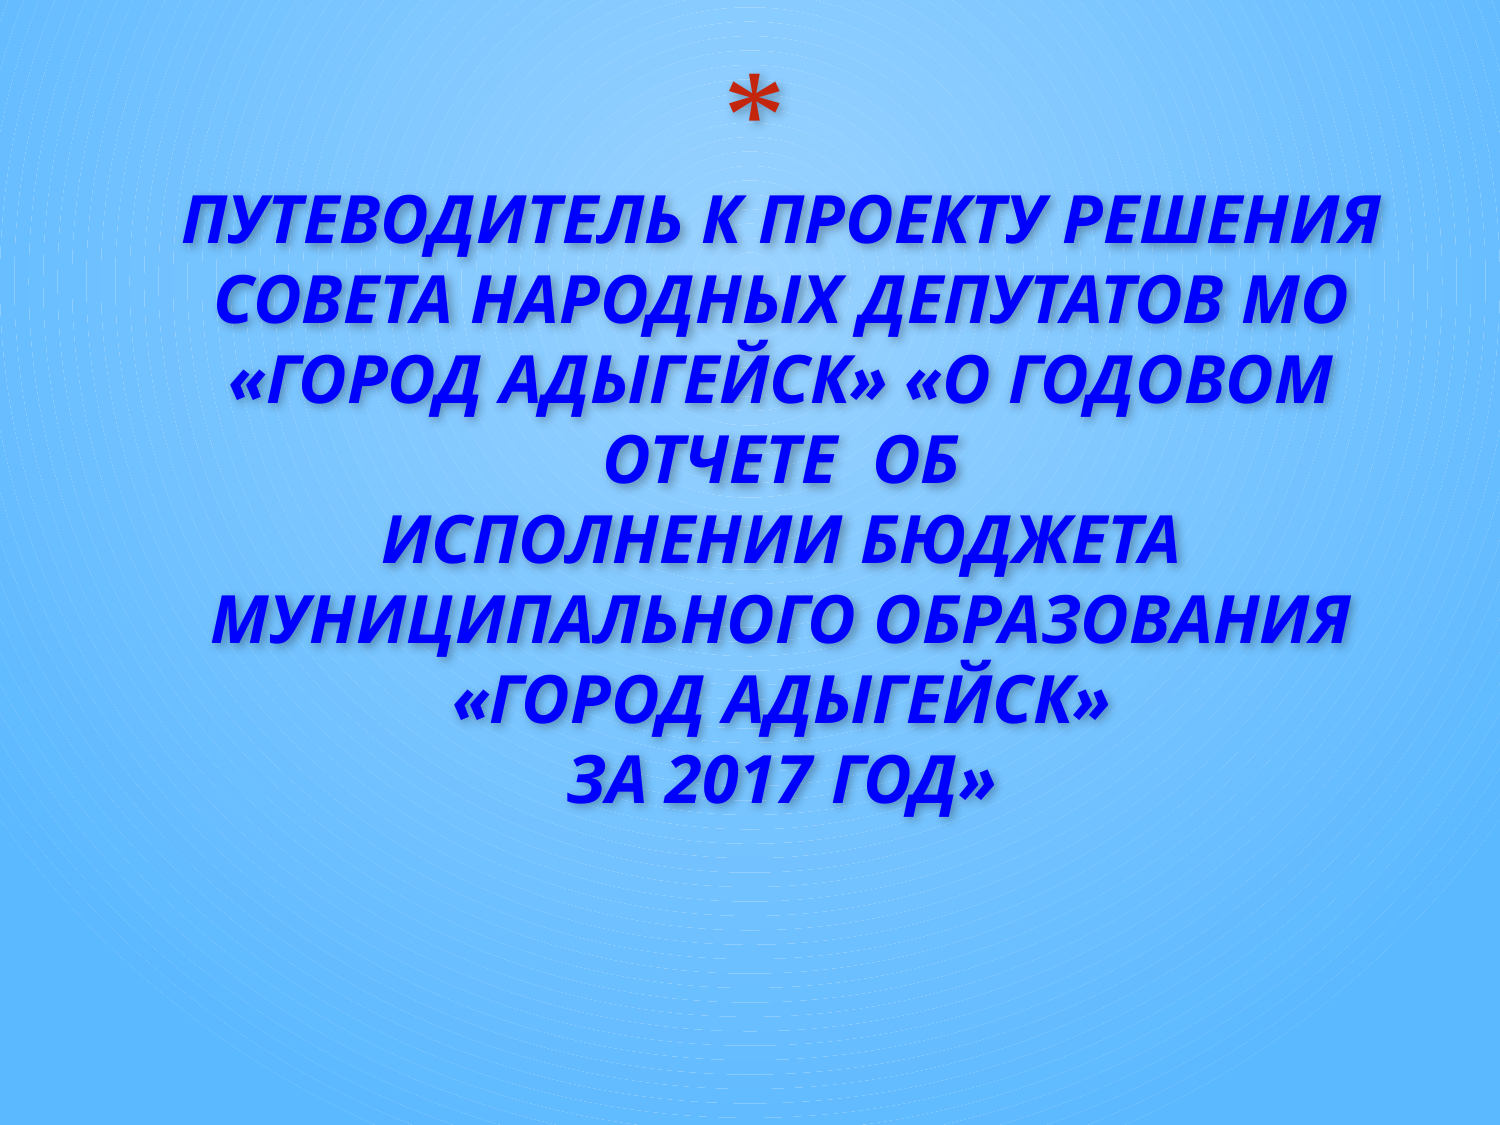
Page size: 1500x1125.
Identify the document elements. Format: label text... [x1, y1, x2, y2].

title ПУТЕВОДИТЕЛЬ К ПРОЕКТУ РЕШЕНИЯ СОВЕТА НАРОДНЫХ ДЕПУТАТОВ МО «ГОРОД АДЫГЕЙСК» «О ГОДОВОМ ОТЧЕТЕ ОБ ИСПОЛНЕНИИ БЮДЖЕТА МУНИЦИПАЛЬНОГО ОБРАЗОВАНИЯ «ГОРОД АДЫГЕЙСК» ЗА 2017 ГОД» [100, 54, 1411, 858]
